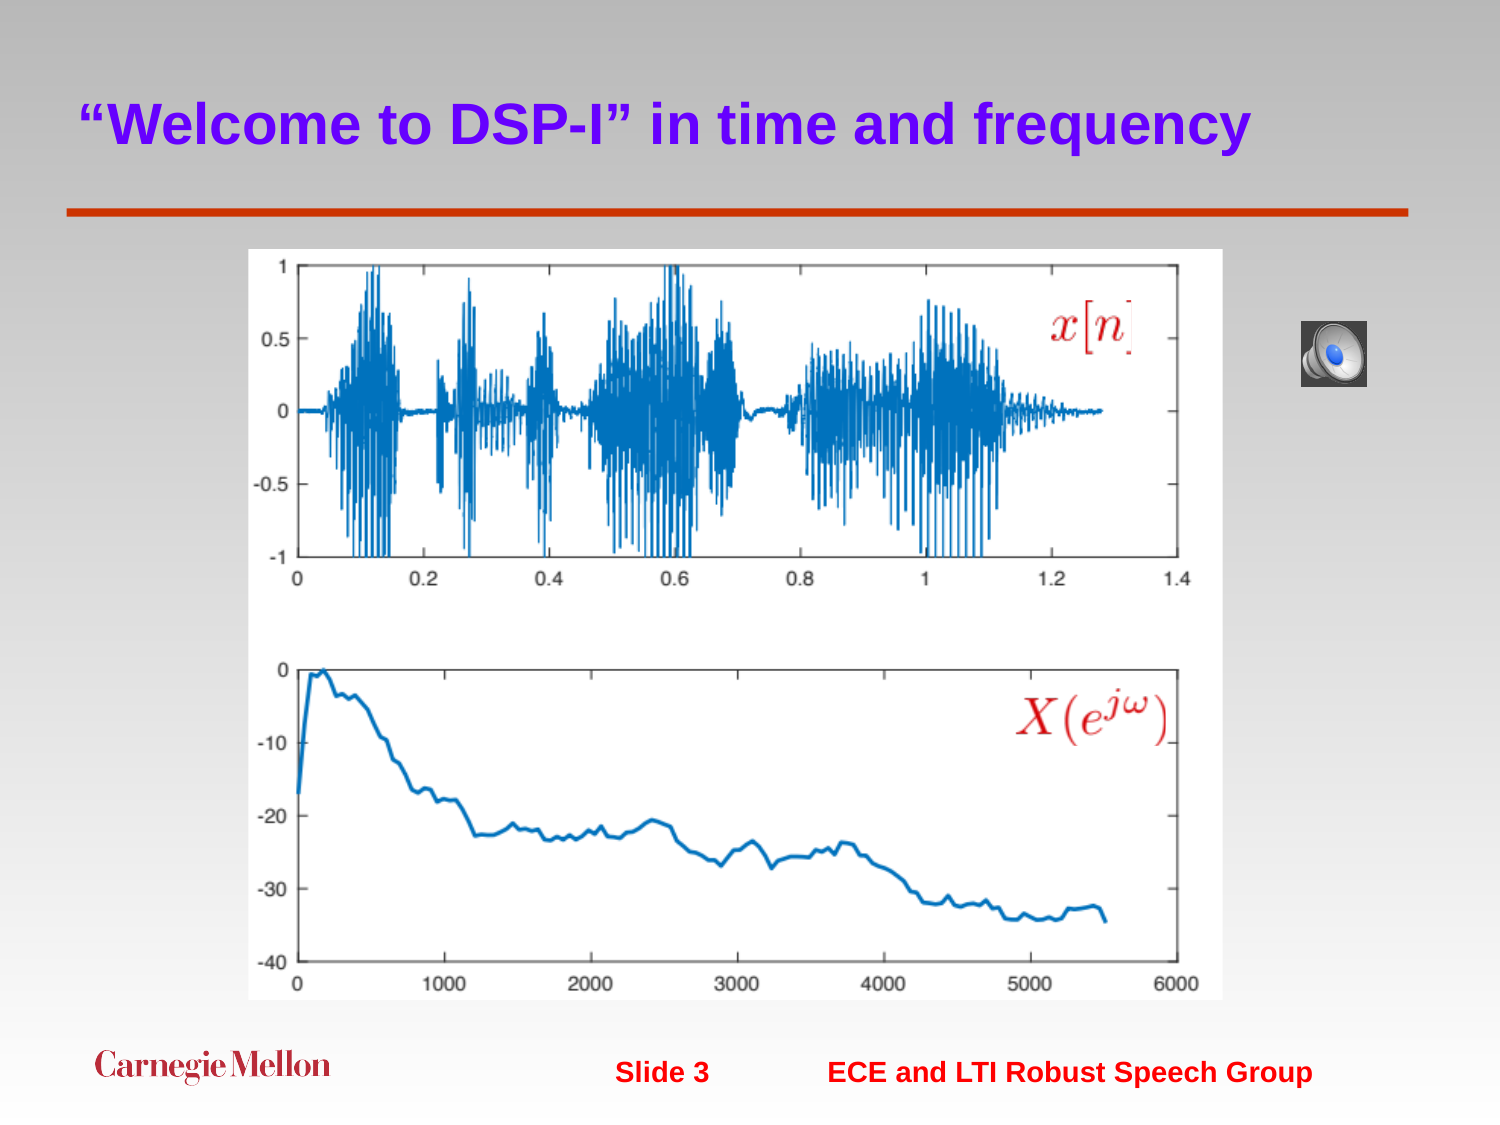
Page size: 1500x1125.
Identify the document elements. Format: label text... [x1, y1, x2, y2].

picture [95, 1049, 331, 1086]
title “Welcome to DSP-I” in time and frequency [62, 55, 1414, 157]
picture [1015, 687, 1166, 747]
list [248, 249, 1223, 1001]
picture [1299, 320, 1368, 389]
picture [1049, 299, 1132, 355]
